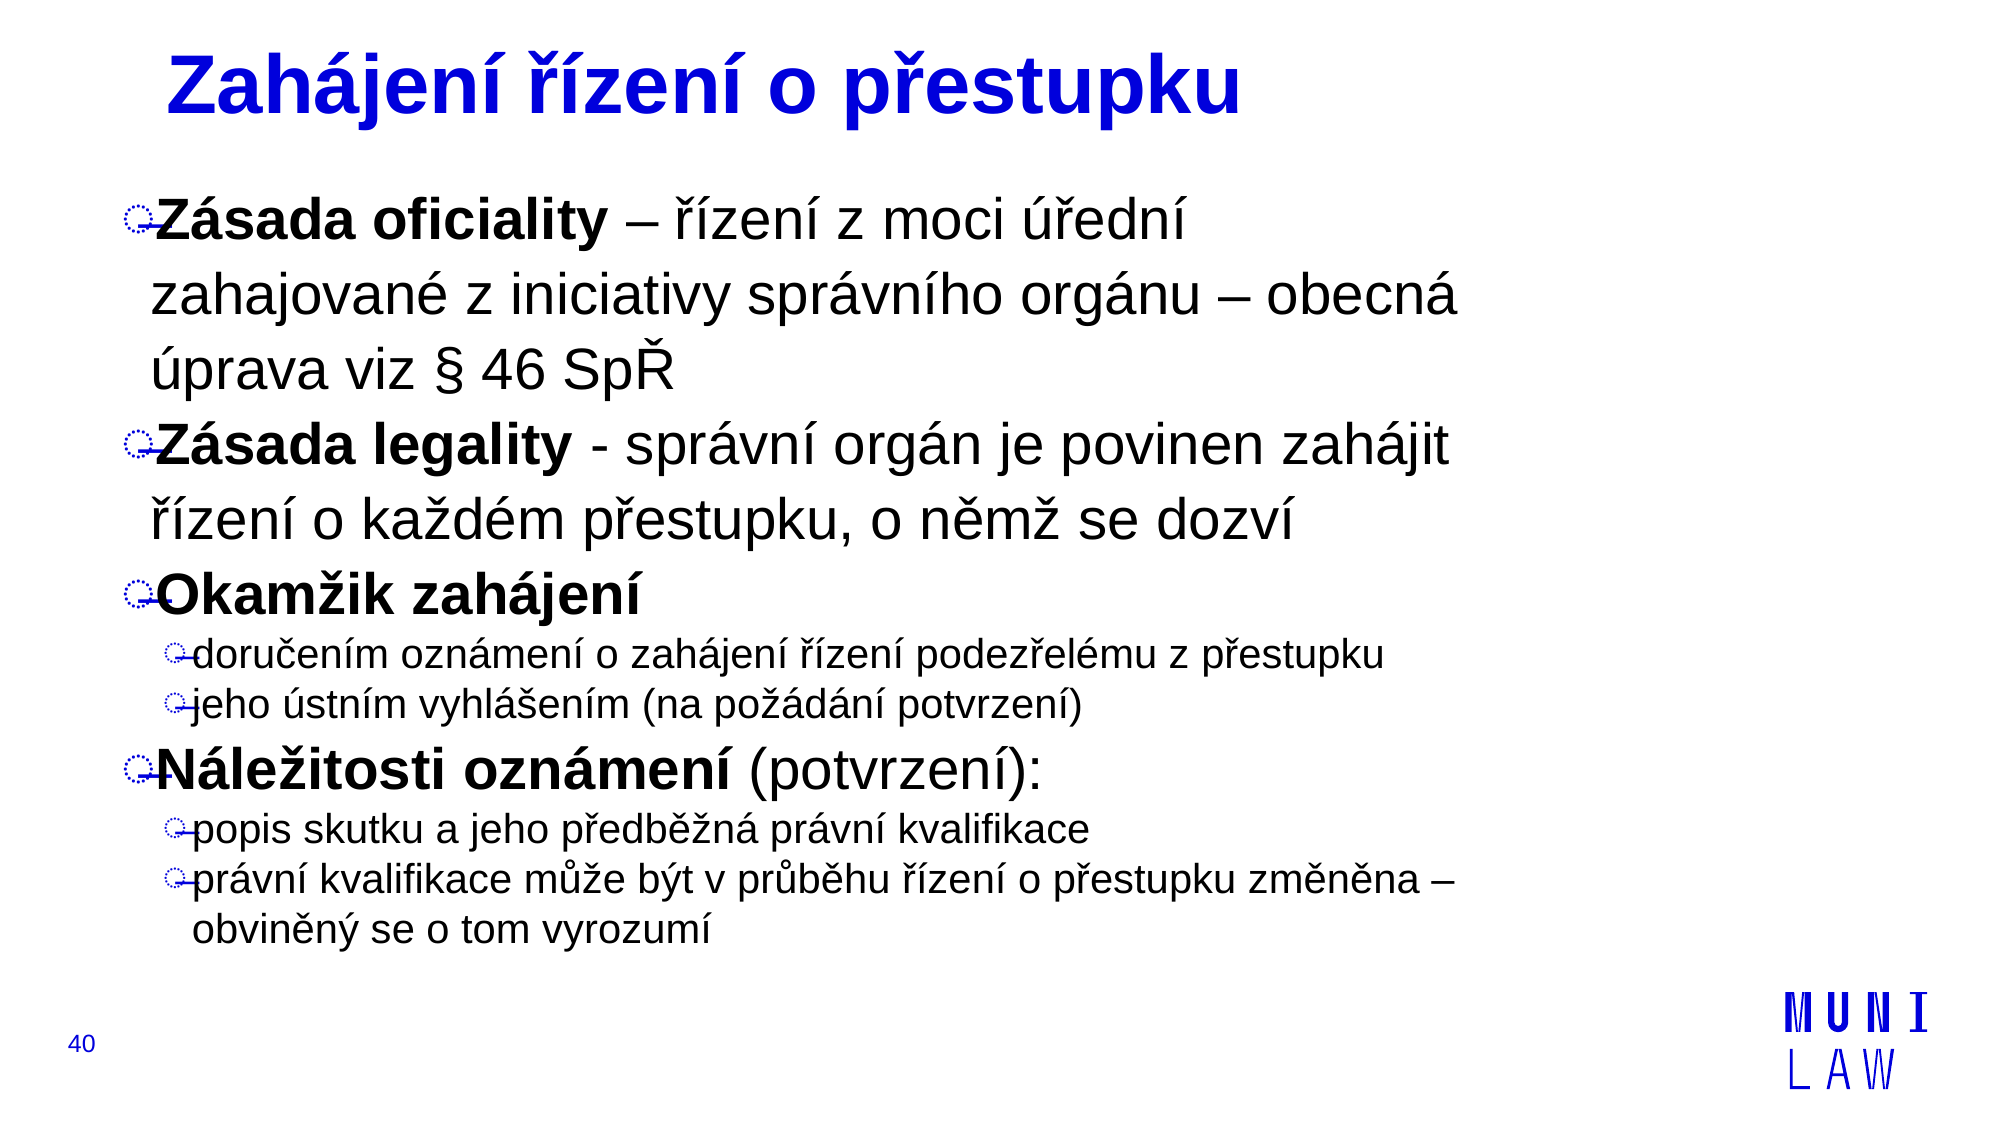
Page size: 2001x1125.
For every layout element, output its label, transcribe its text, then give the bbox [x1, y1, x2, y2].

title Zahájení řízení o přestupku [166, 46, 1678, 216]
list Zásada oficiality – řízení z moci úřední zahajované z iniciativy správního orgánu – obecná úprava viz § 46 SpŘ Zásada legality - správní orgán je povinen zahájit řízení o každém přestupku, o němž se dozví Okamžik zahájení doručením oznámení o zahájení řízení podezřelému z přestupku jeho ústním vyhlášením (na požádání potvrzení) Náležitosti oznámení (potvrzení): popis skutku a jeho předběžná právní kvalifikace právní kvalifikace může být v průběhu řízení o přestupku změněna – obviněný se o tom vyrozumí [109, 176, 1474, 1096]
slide_number 40 [67, 1021, 110, 1063]
